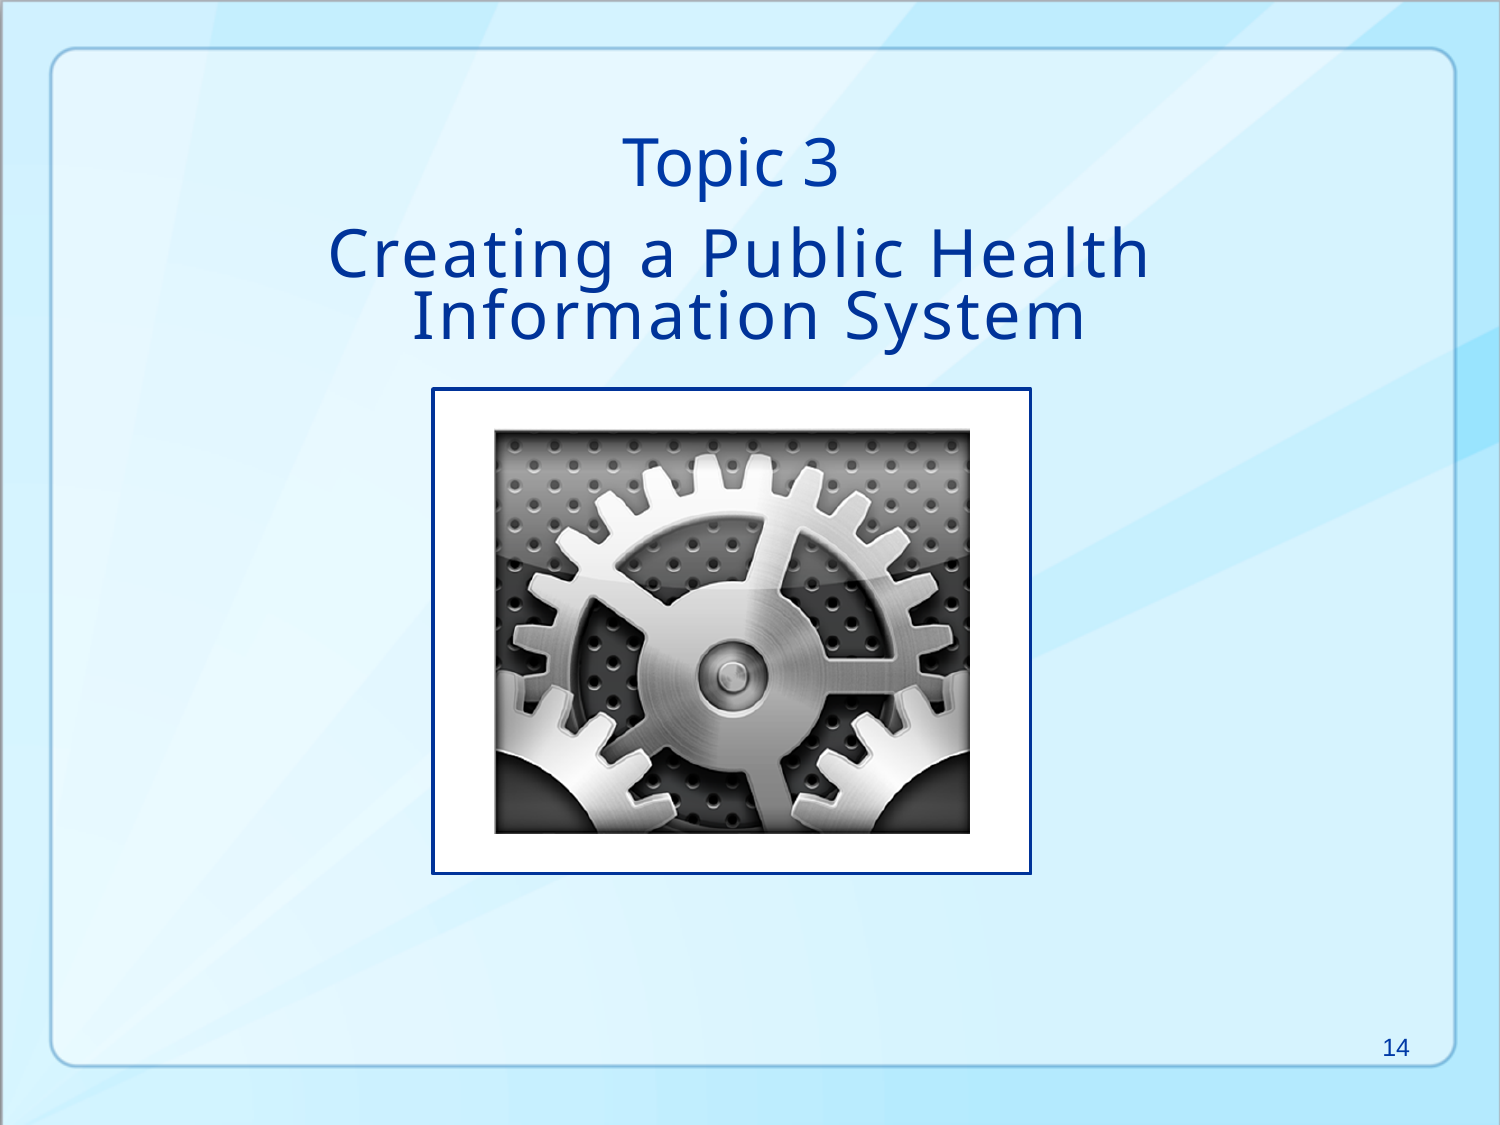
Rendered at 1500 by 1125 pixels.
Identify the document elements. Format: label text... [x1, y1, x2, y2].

text_box Topic 3 [262, 99, 1201, 208]
slide_number 14 [1074, 1024, 1425, 1103]
text_box Creating a Public Health Information System [50, 252, 1450, 361]
picture [0, 0, 1500, 1125]
